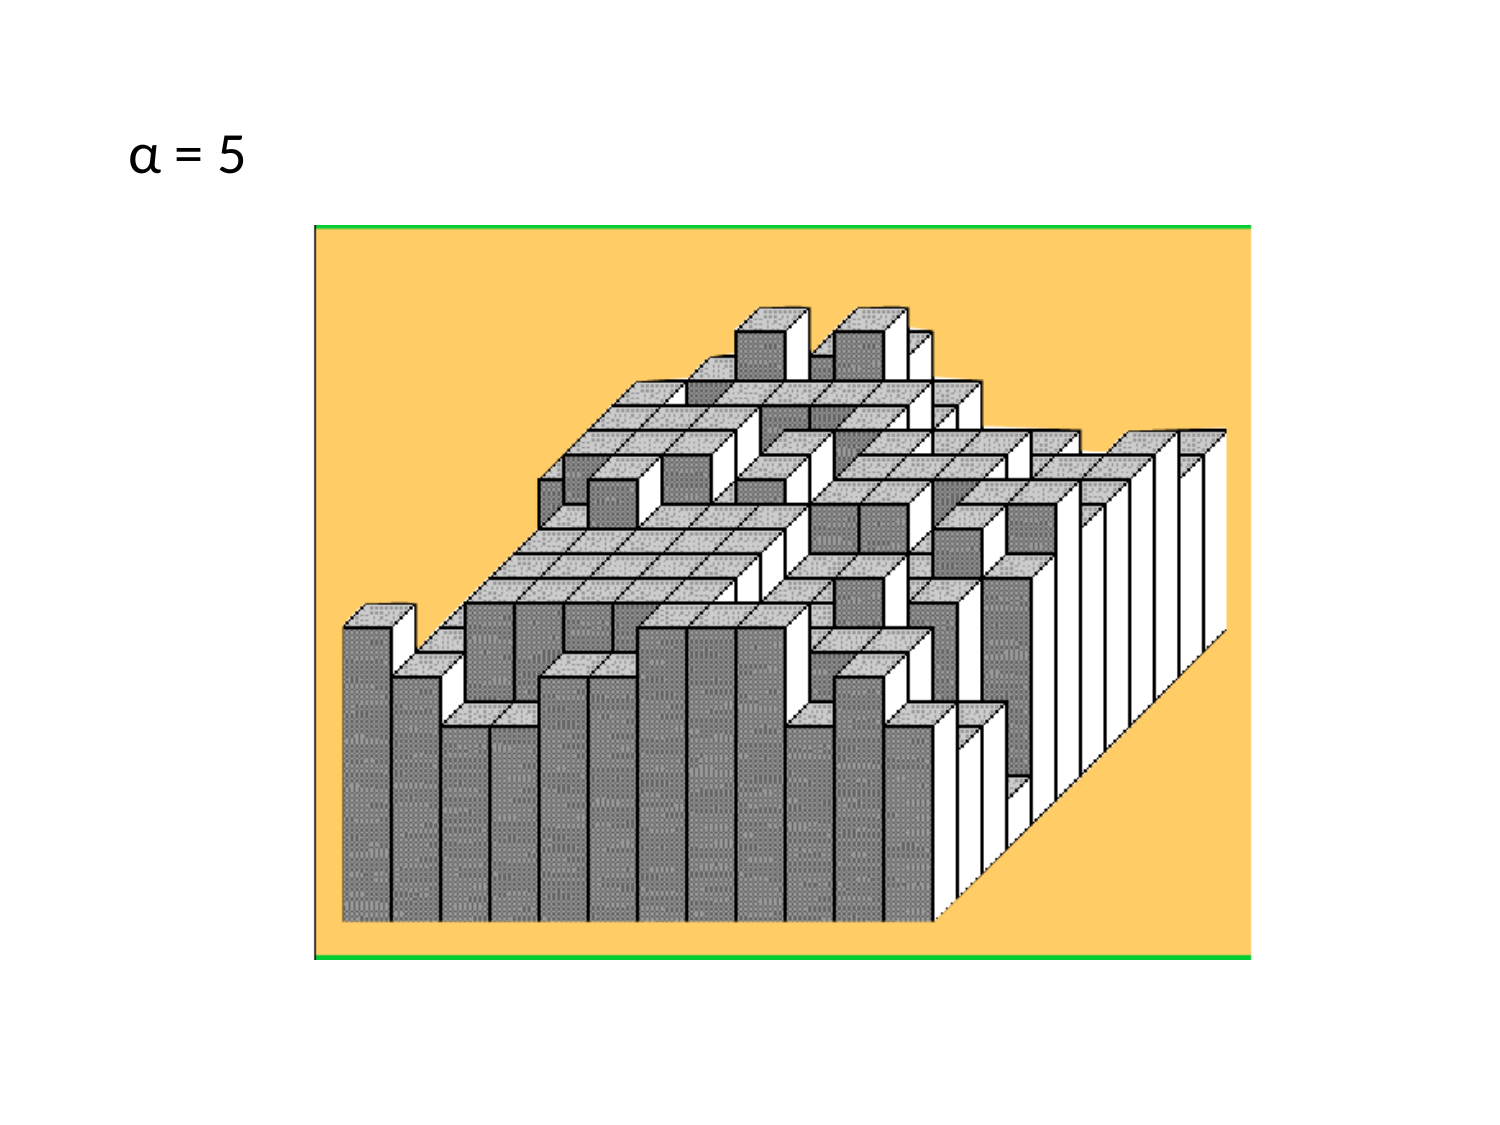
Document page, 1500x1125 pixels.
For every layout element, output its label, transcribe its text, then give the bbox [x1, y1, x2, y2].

picture [308, 225, 1257, 960]
list α = 5 [113, 115, 1408, 830]
